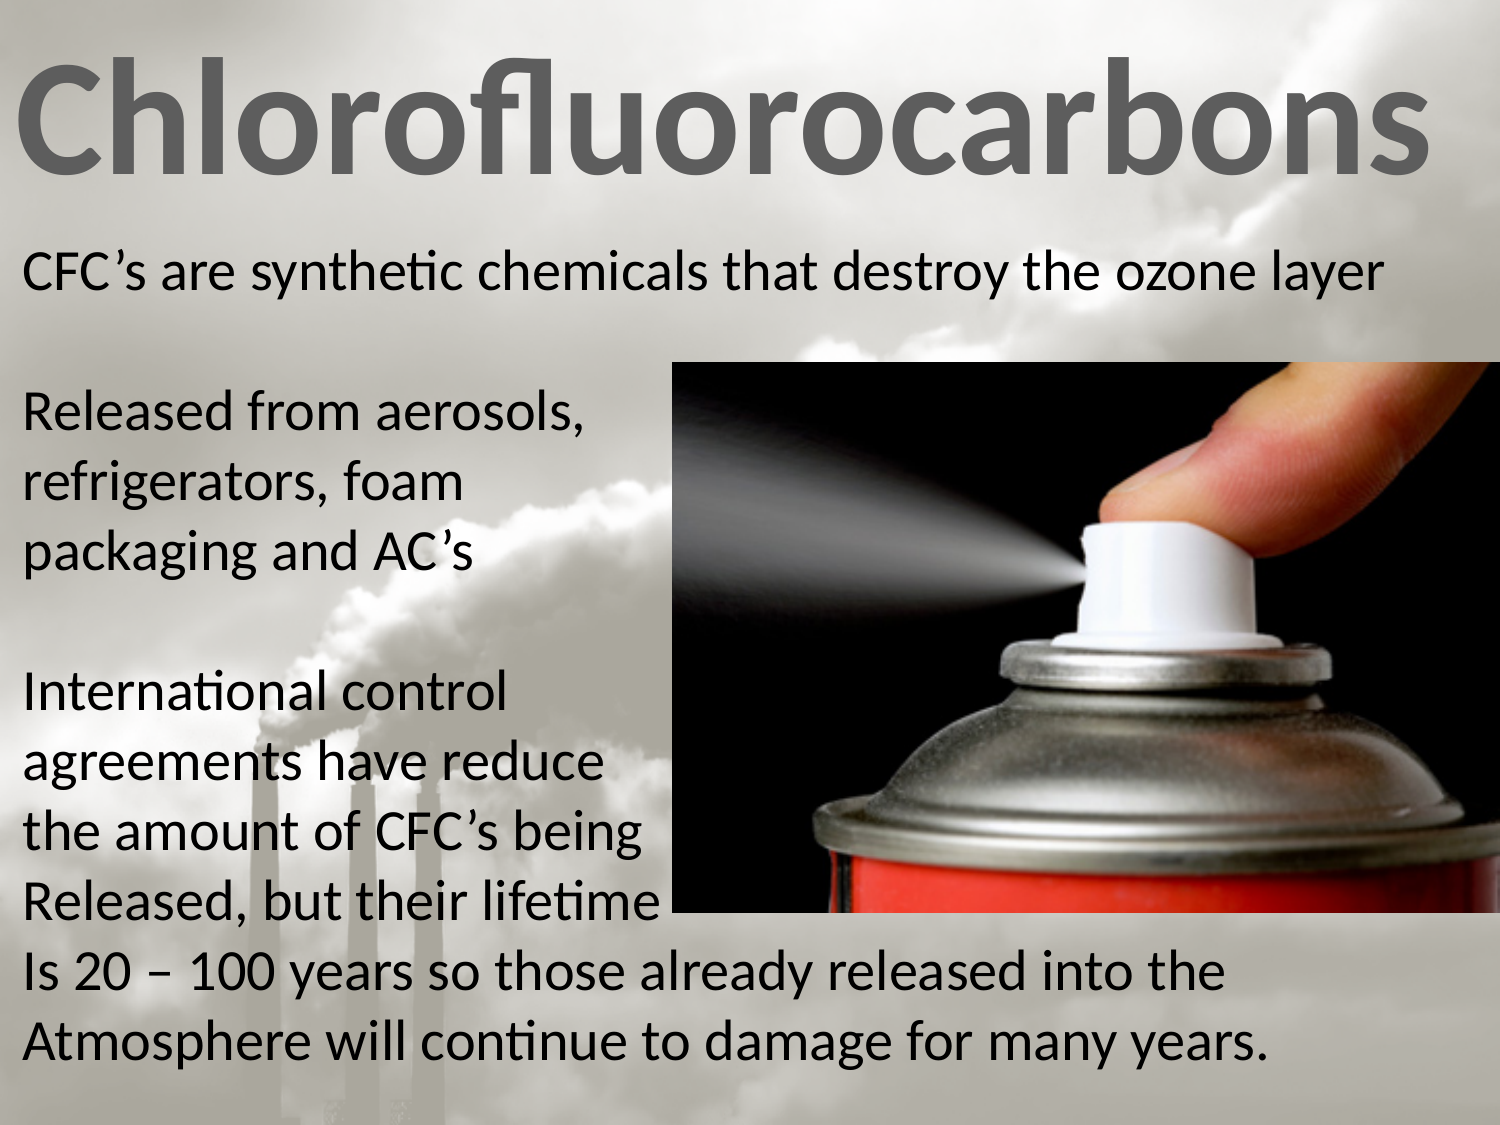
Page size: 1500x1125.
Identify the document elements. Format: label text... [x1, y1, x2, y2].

text_box CFC’s are synthetic chemicals that destroy the ozone layer Released from aerosols, refrigerators, foam packaging and AC’s International control agreements have reduce the amount of CFC’s being Released, but their lifetime Is 20 – 100 years so those already released into the Atmosphere will continue to damage for many years. [7, 224, 1401, 1080]
text_box Chlorofluorocarbons [0, 0, 1500, 215]
picture [672, 362, 1500, 913]
